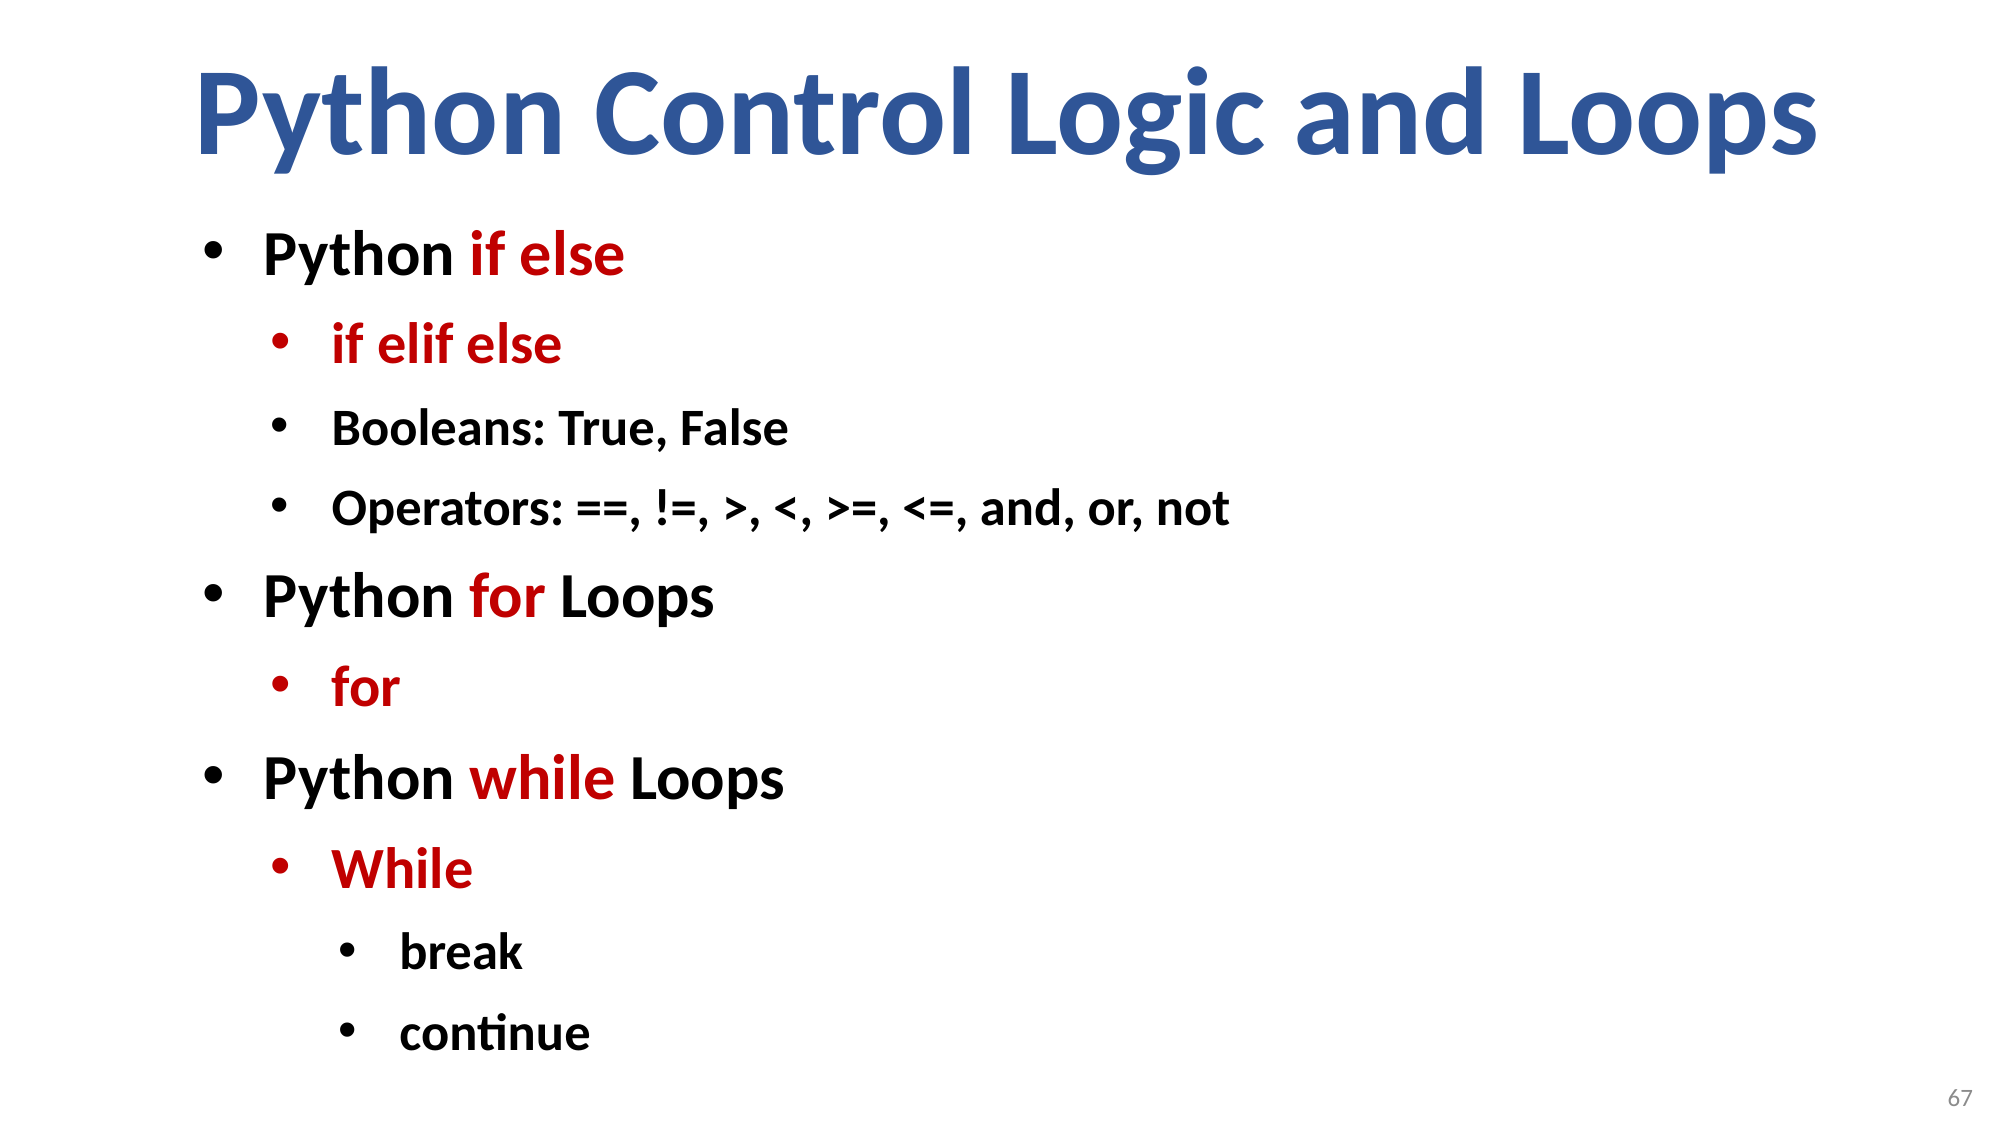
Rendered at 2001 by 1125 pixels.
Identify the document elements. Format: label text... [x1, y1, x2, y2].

title Python Control Logic and Loops [87, 4, 1929, 204]
list Python if else if elif else Booleans: True, False Operators: ==, !=, >, <, >=, <=, and, or, not Python for Loops for Python while Loops While break continue [79, 203, 1921, 1077]
slide_number 67 [1830, 1076, 1989, 1116]
